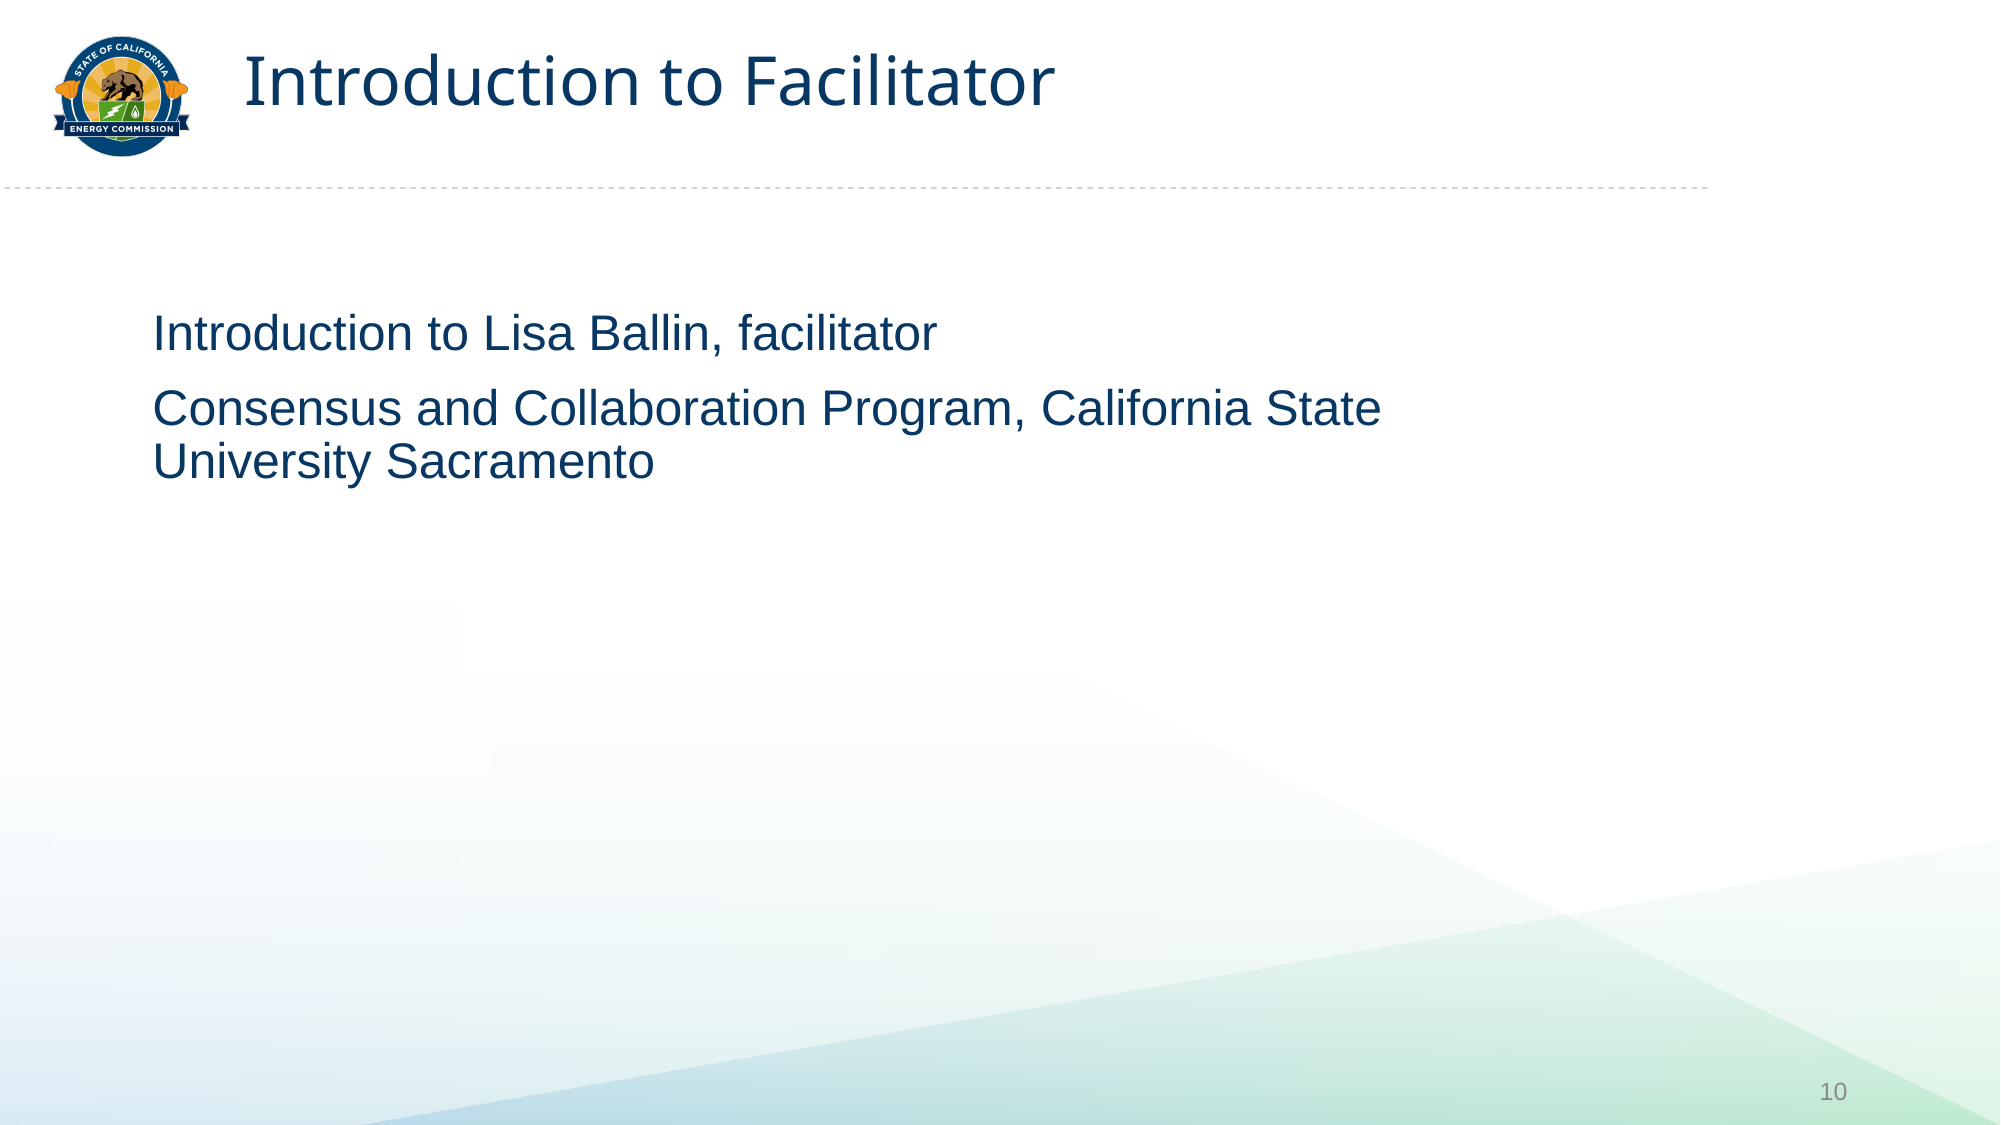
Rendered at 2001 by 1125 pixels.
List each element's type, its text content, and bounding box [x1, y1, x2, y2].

picture [0, 0, 2001, 1125]
slide_number 10 [1412, 1060, 1863, 1121]
list Introduction to Lisa Ballin, facilitator Consensus and Collaboration Program, California State University Sacramento [137, 299, 1620, 1014]
title Introduction to Facilitator [229, 38, 1863, 210]
